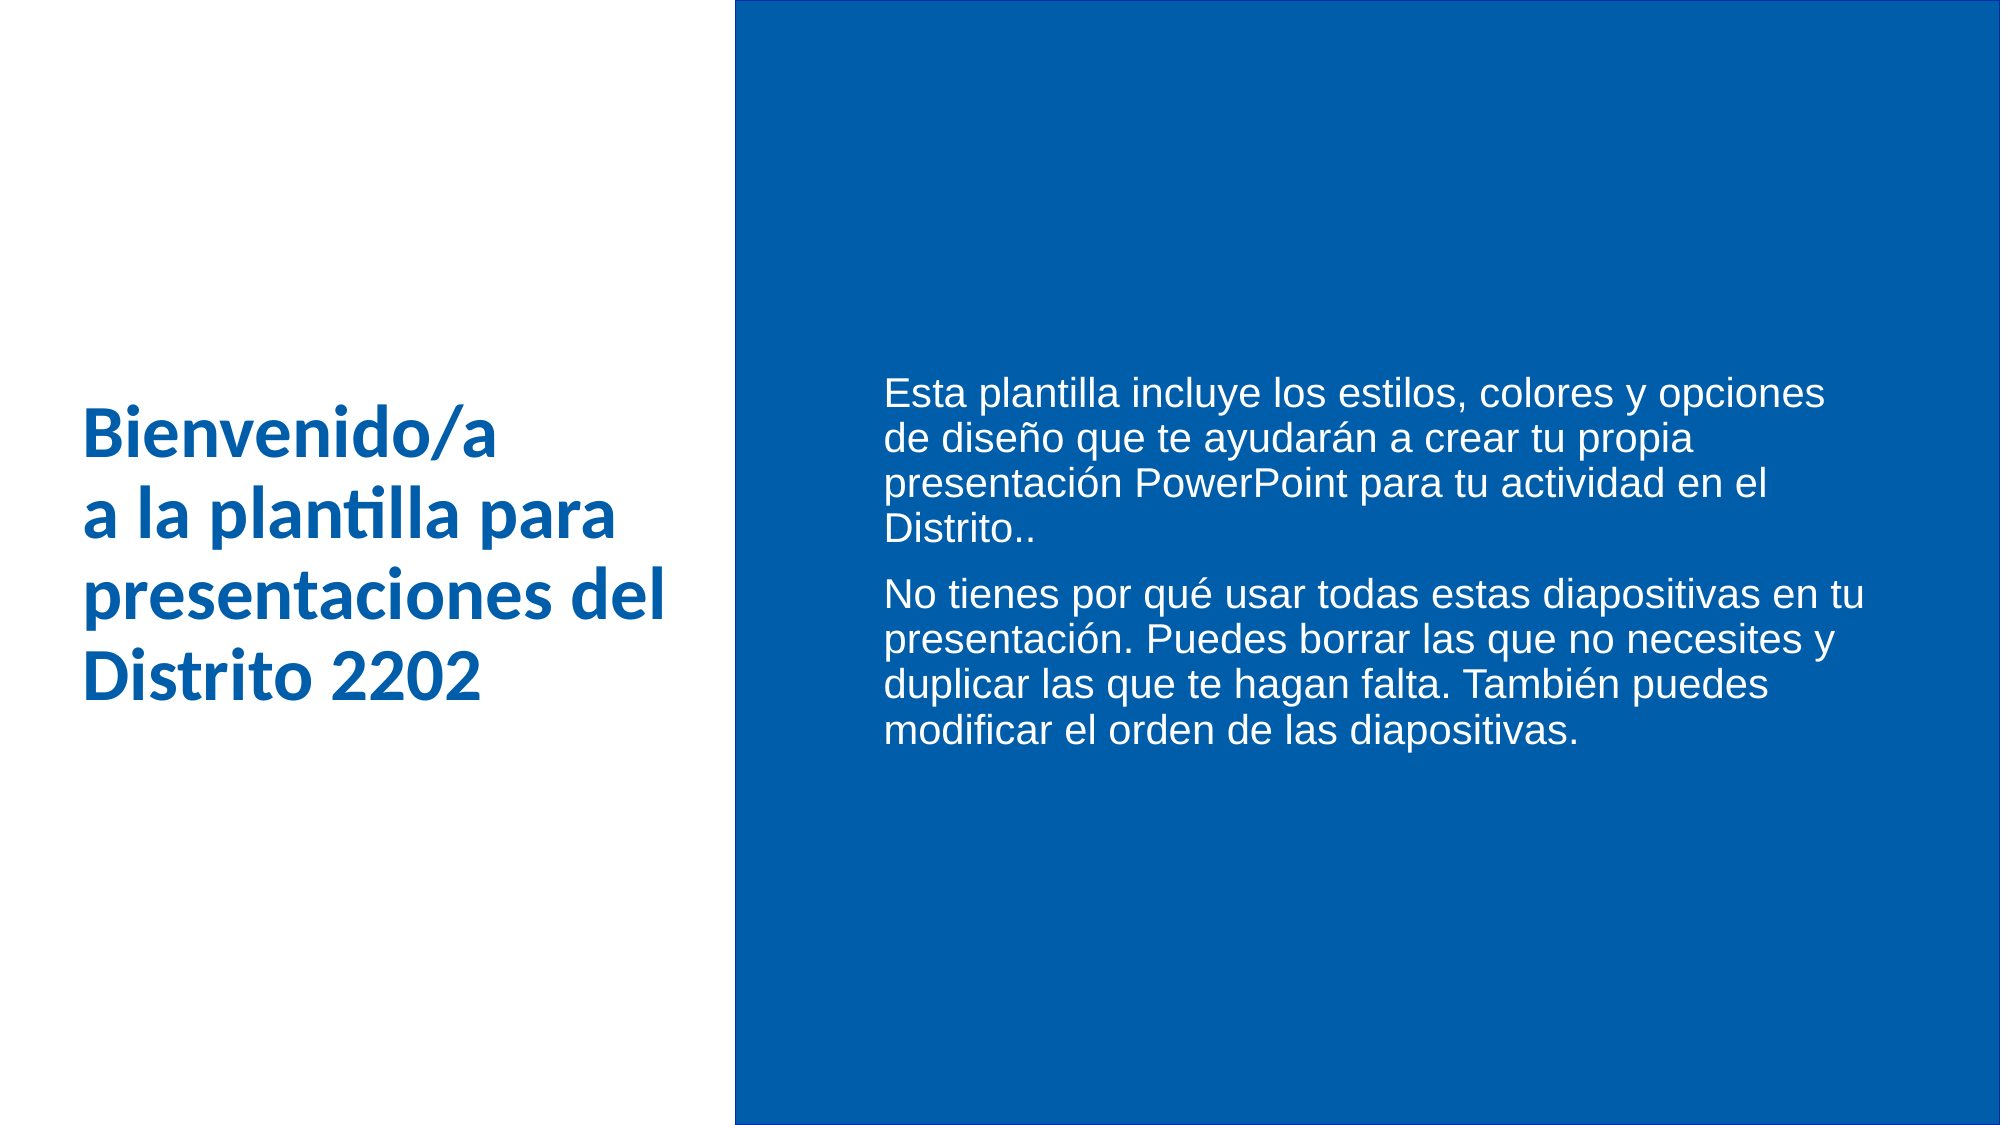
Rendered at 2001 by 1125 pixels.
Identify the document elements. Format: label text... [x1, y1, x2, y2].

list Esta plantilla incluye los estilos, colores y opciones de diseño que te ayudarán a crear tu propia presentación PowerPoint para tu actividad en el Distrito.. No tienes por qué usar todas estas diapositivas en tu presentación. Puedes borrar las que no necesites y duplicar las que te hagan falta. También puedes modificar el orden de las diapositivas. [735, 0, 2000, 1125]
title Bienvenido/a a la plantilla para presentaciones del Distrito 2202 [67, 0, 708, 1125]
